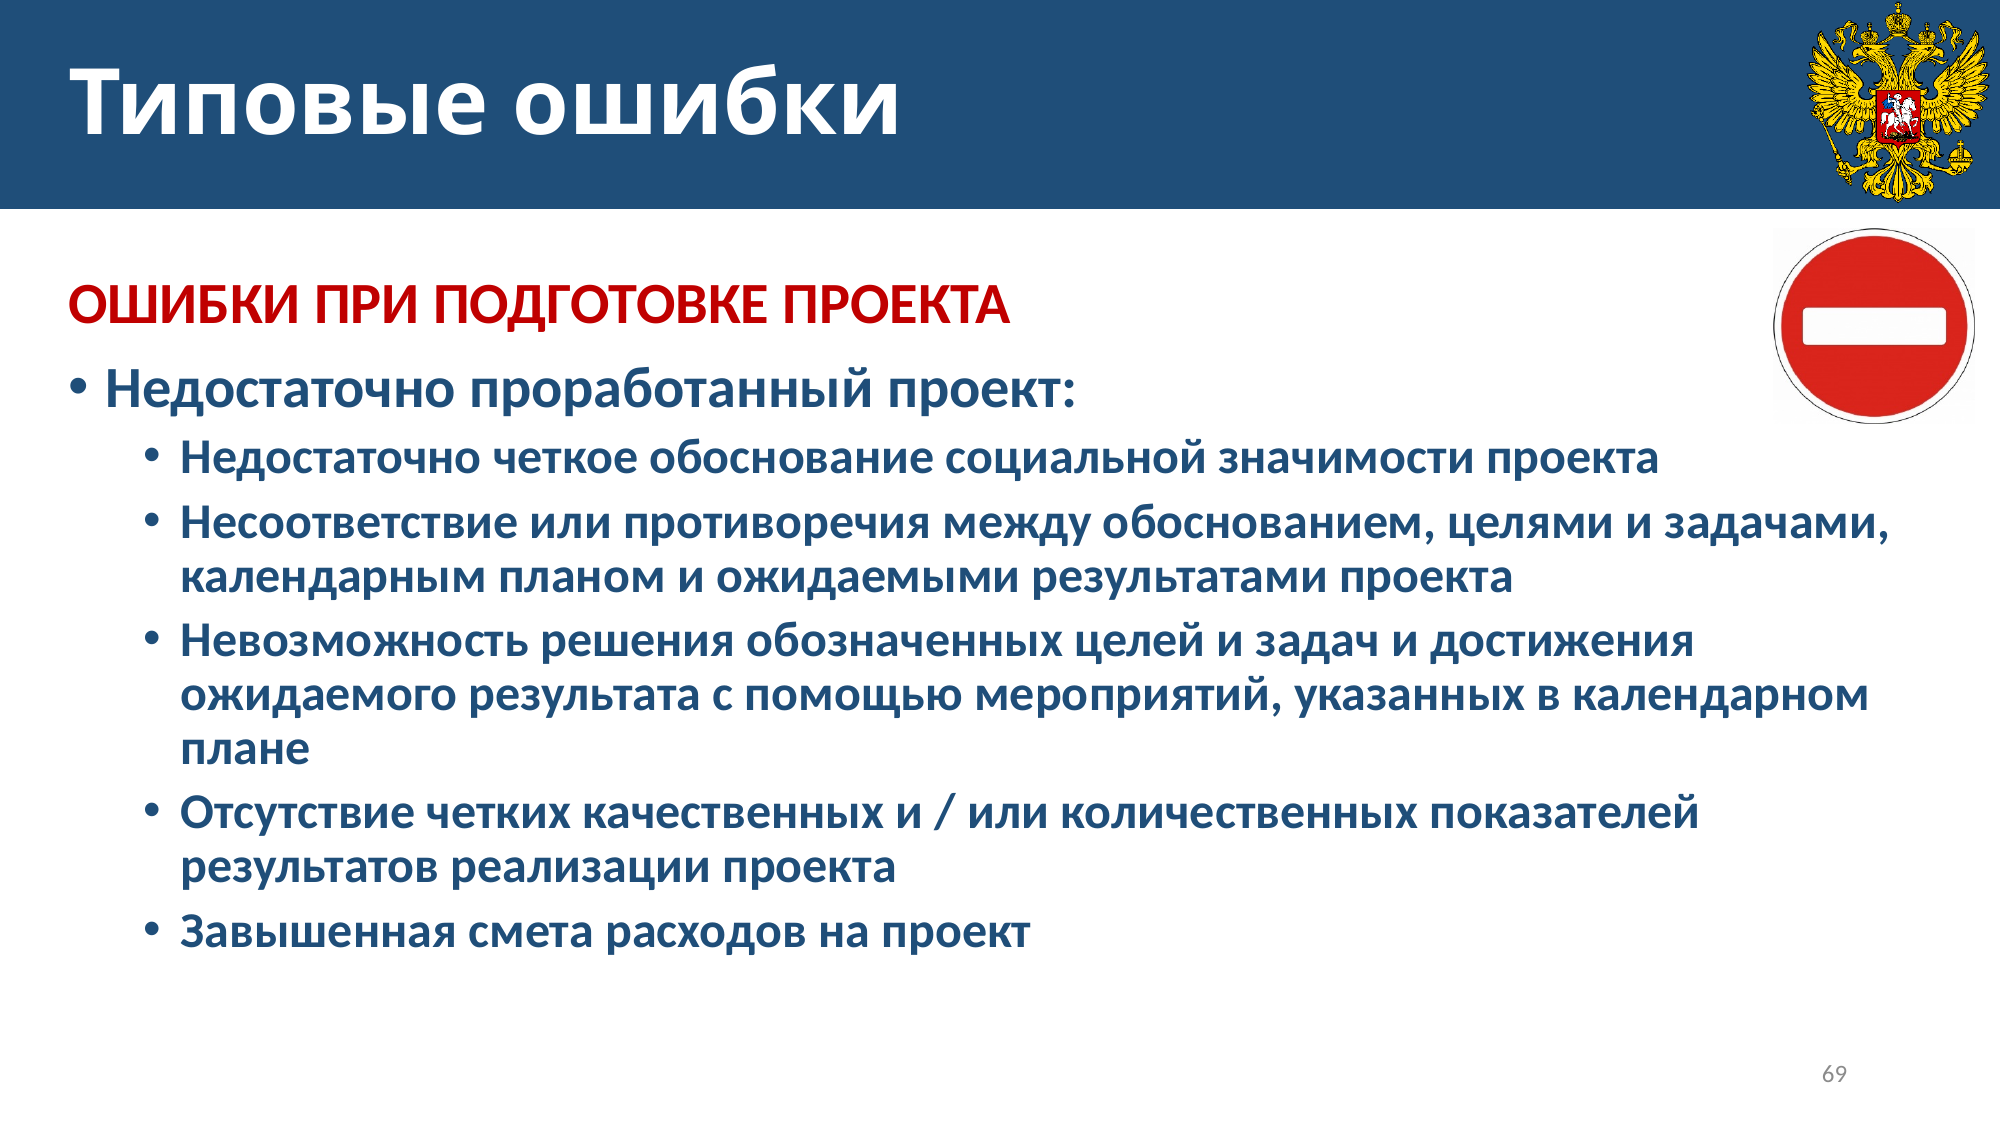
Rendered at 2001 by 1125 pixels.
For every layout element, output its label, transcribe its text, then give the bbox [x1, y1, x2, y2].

slide_number 69 [1412, 1042, 1863, 1103]
list ОШИБКИ ПРИ ПОДГОТОВКЕ ПРОЕКТА Недостаточно проработанный проект: Недостаточно четкое обоснование социальной значимости проекта Несоответствие или противоречия между обоснованием, целями и задачами, календарным планом и ожидаемыми результатами проекта Невозможность решения обозначенных целей и задач и достижения ожидаемого результата с помощью мероприятий, указанных в календарном плане Отсутствие четких качественных и / или количественных показателей результатов реализации проекта Завышенная смета расходов на проект [53, 266, 1946, 1071]
picture [1796, 0, 2000, 204]
text_box [0, 0, 2000, 209]
title Типовые ошибки [53, 20, 1775, 189]
picture [1773, 228, 1975, 424]
